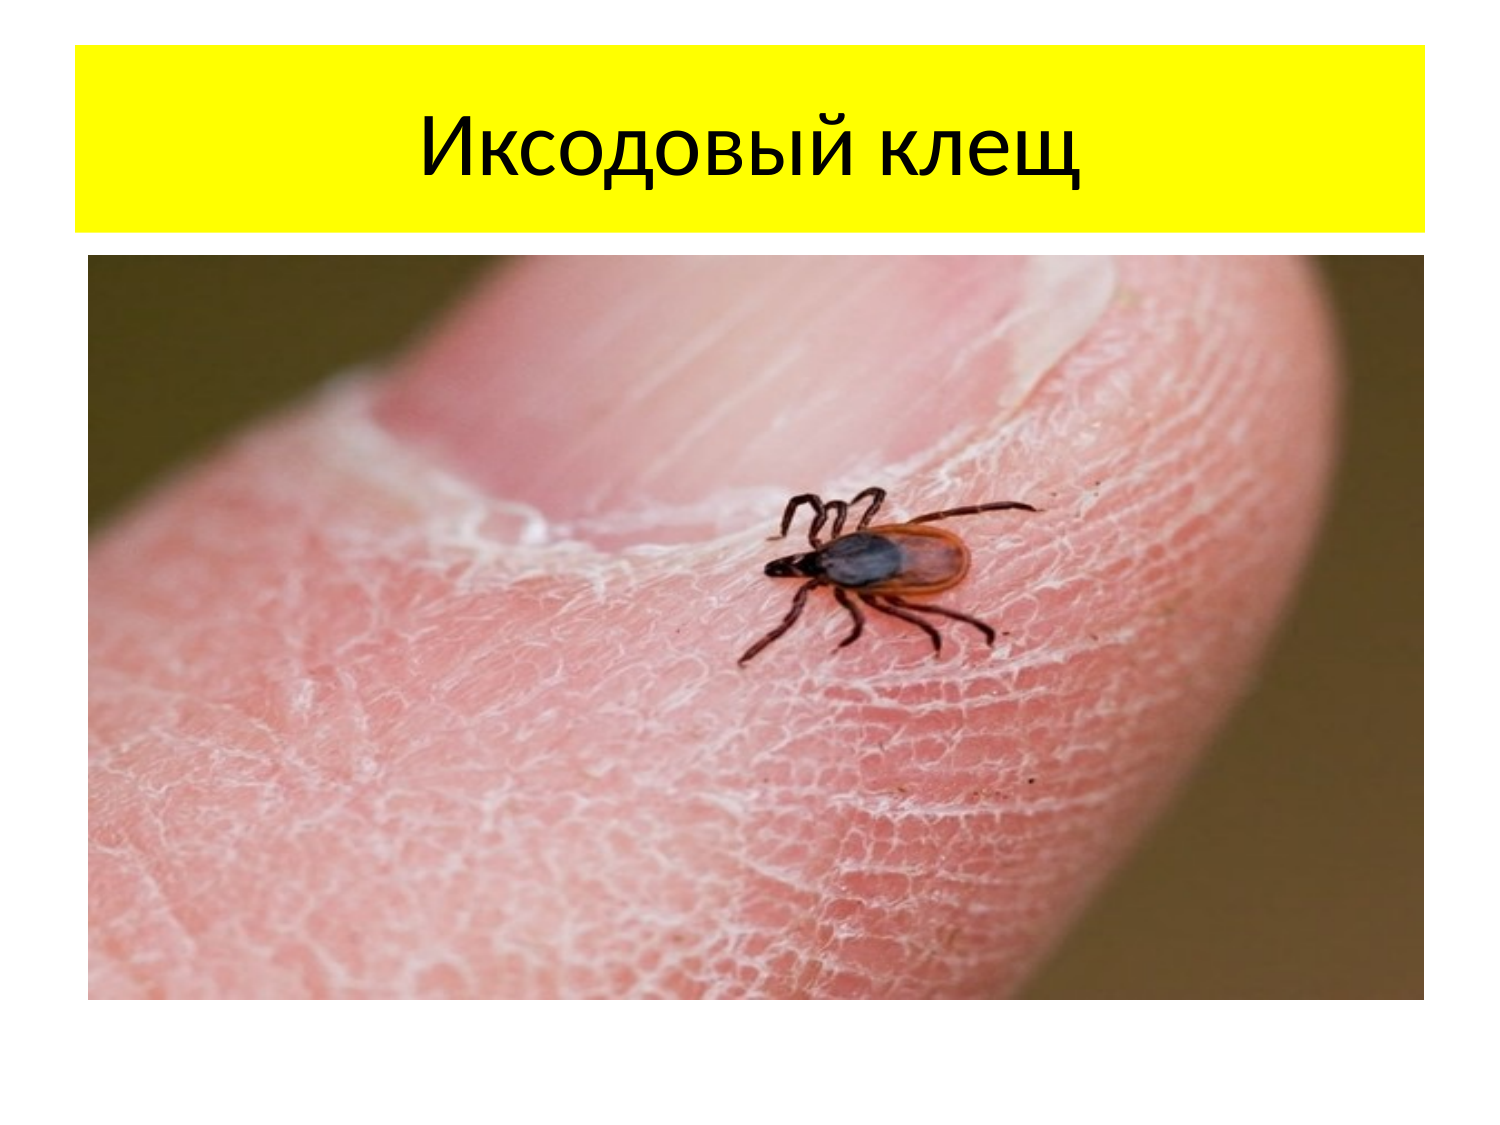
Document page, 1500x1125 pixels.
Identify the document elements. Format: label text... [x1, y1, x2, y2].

title Иксодовый клещ [75, 45, 1425, 233]
picture [88, 255, 1424, 1000]
